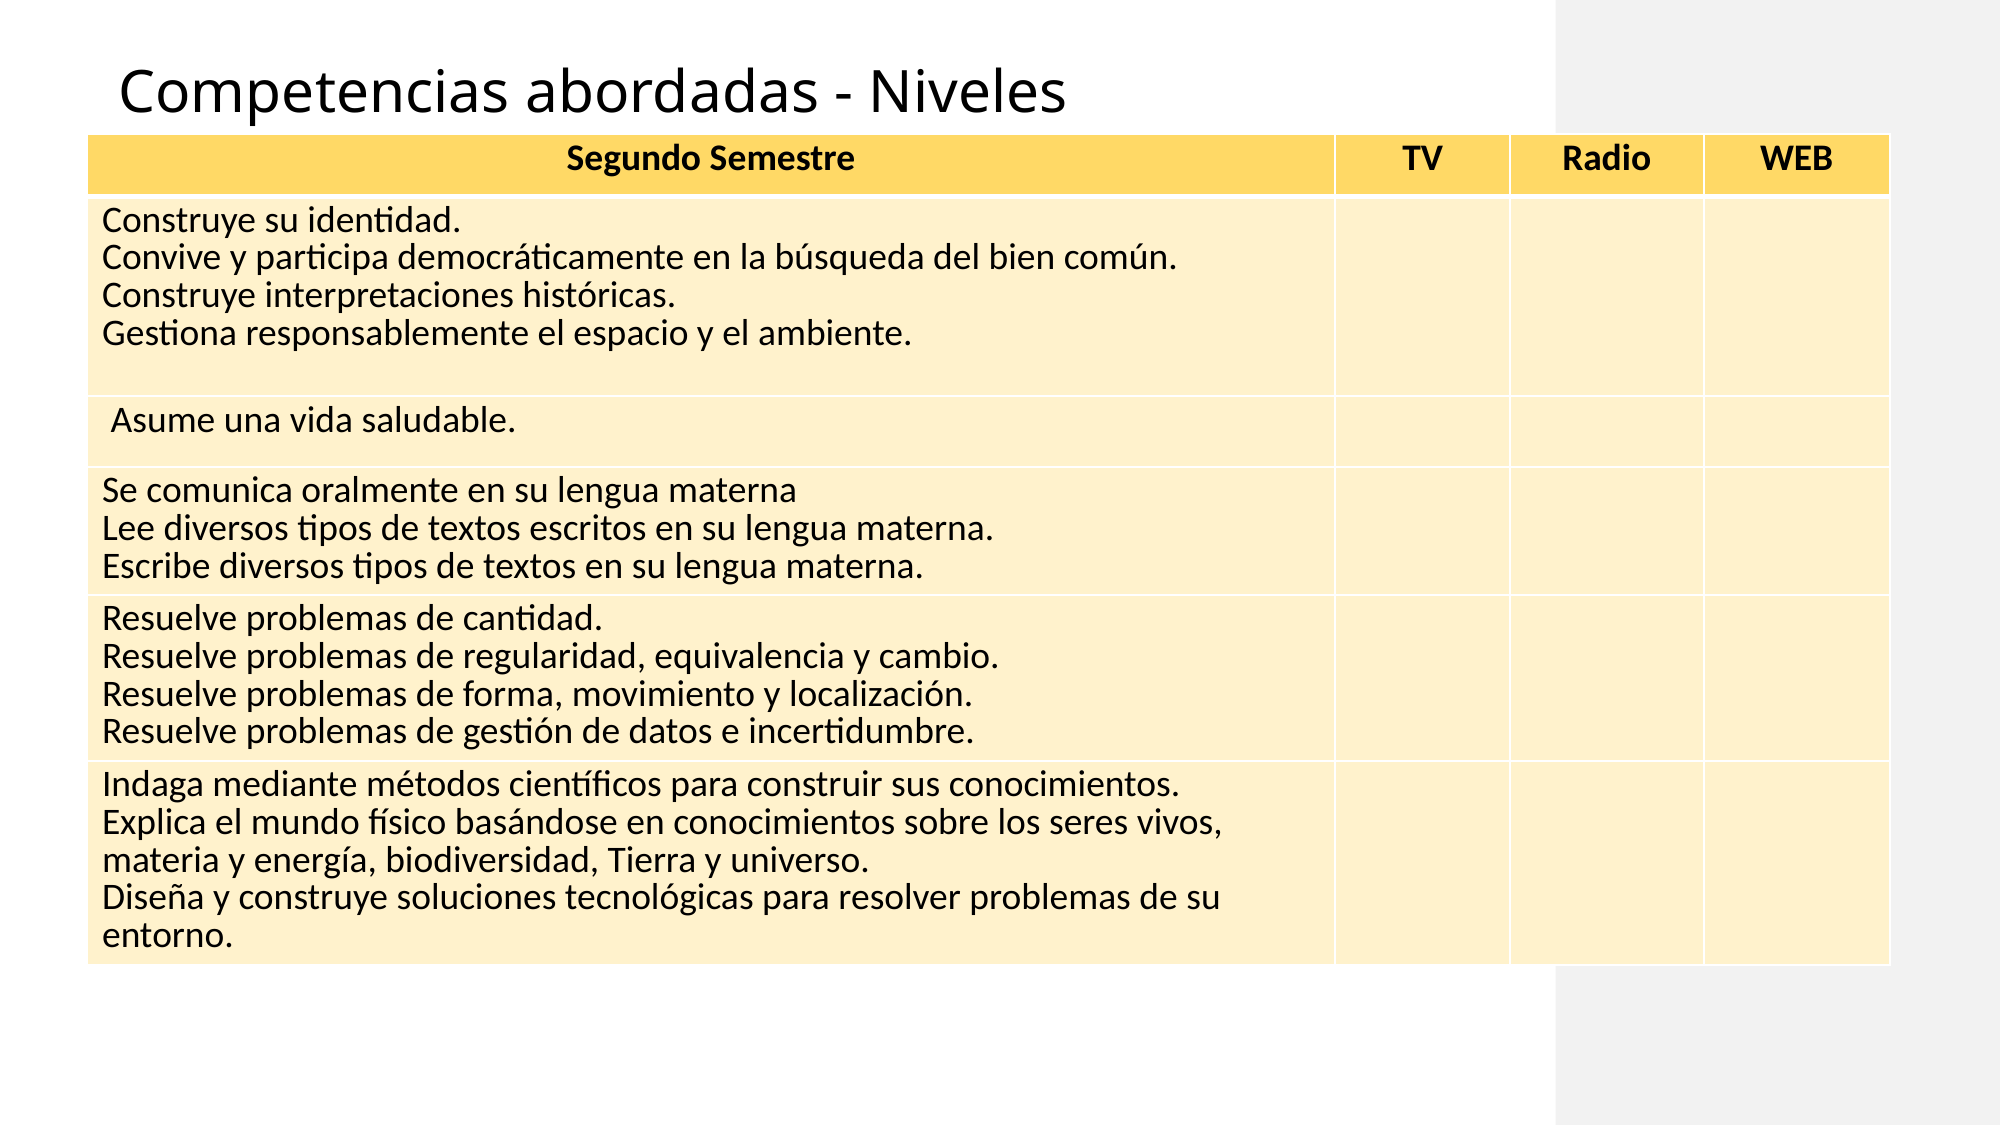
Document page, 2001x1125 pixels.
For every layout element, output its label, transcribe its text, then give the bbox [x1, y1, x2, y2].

table_cell [1511, 199, 1703, 395]
table_cell [1705, 596, 1889, 760]
table_cell [1511, 397, 1703, 466]
table_cell [1705, 199, 1889, 395]
text_box Competencias abordadas - Niveles [103, 53, 1828, 133]
table_cell Asume una vida saludable. [88, 397, 1334, 466]
table_cell Indaga mediante métodos científicos para construir sus conocimientos. Explica el mundo físico basándose en conocimientos sobre los seres vivos, materia y energía, biodiversidad, Tierra y universo. Diseña y construye soluciones tecnológicas para resolver problemas de su entorno. [88, 762, 1334, 964]
table_cell [1705, 397, 1889, 466]
table_cell [1511, 468, 1703, 594]
table_cell [1511, 596, 1703, 760]
table_cell Resuelve problemas de cantidad. Resuelve problemas de regularidad, equivalencia y cambio. Resuelve problemas de forma, movimiento y localización. Resuelve problemas de gestión de datos e incertidumbre. [88, 596, 1334, 760]
table_cell [1336, 397, 1509, 466]
table_cell [1336, 468, 1509, 594]
table_cell Construye su identidad. Convive y participa democráticamente en la búsqueda del bien común. Construye interpretaciones históricas. Gestiona responsablemente el espacio y el ambiente. [88, 199, 1334, 395]
table_cell Se comunica oralmente en su lengua materna Lee diversos tipos de textos escritos en su lengua materna. Escribe diversos tipos de textos en su lengua materna. [88, 468, 1334, 594]
table_header TV [1336, 135, 1509, 194]
table_header WEB [1705, 135, 1889, 194]
table_cell [1336, 596, 1509, 760]
table_cell [1336, 762, 1509, 964]
table_header Radio [1511, 135, 1703, 194]
table_header Segundo Semestre [88, 135, 1334, 194]
table_cell [1705, 762, 1889, 964]
table_cell [1511, 762, 1703, 964]
title [52, 52, 1528, 177]
table_cell [1705, 468, 1889, 594]
text_box [1554, 0, 2000, 1125]
table_cell [1336, 199, 1509, 395]
